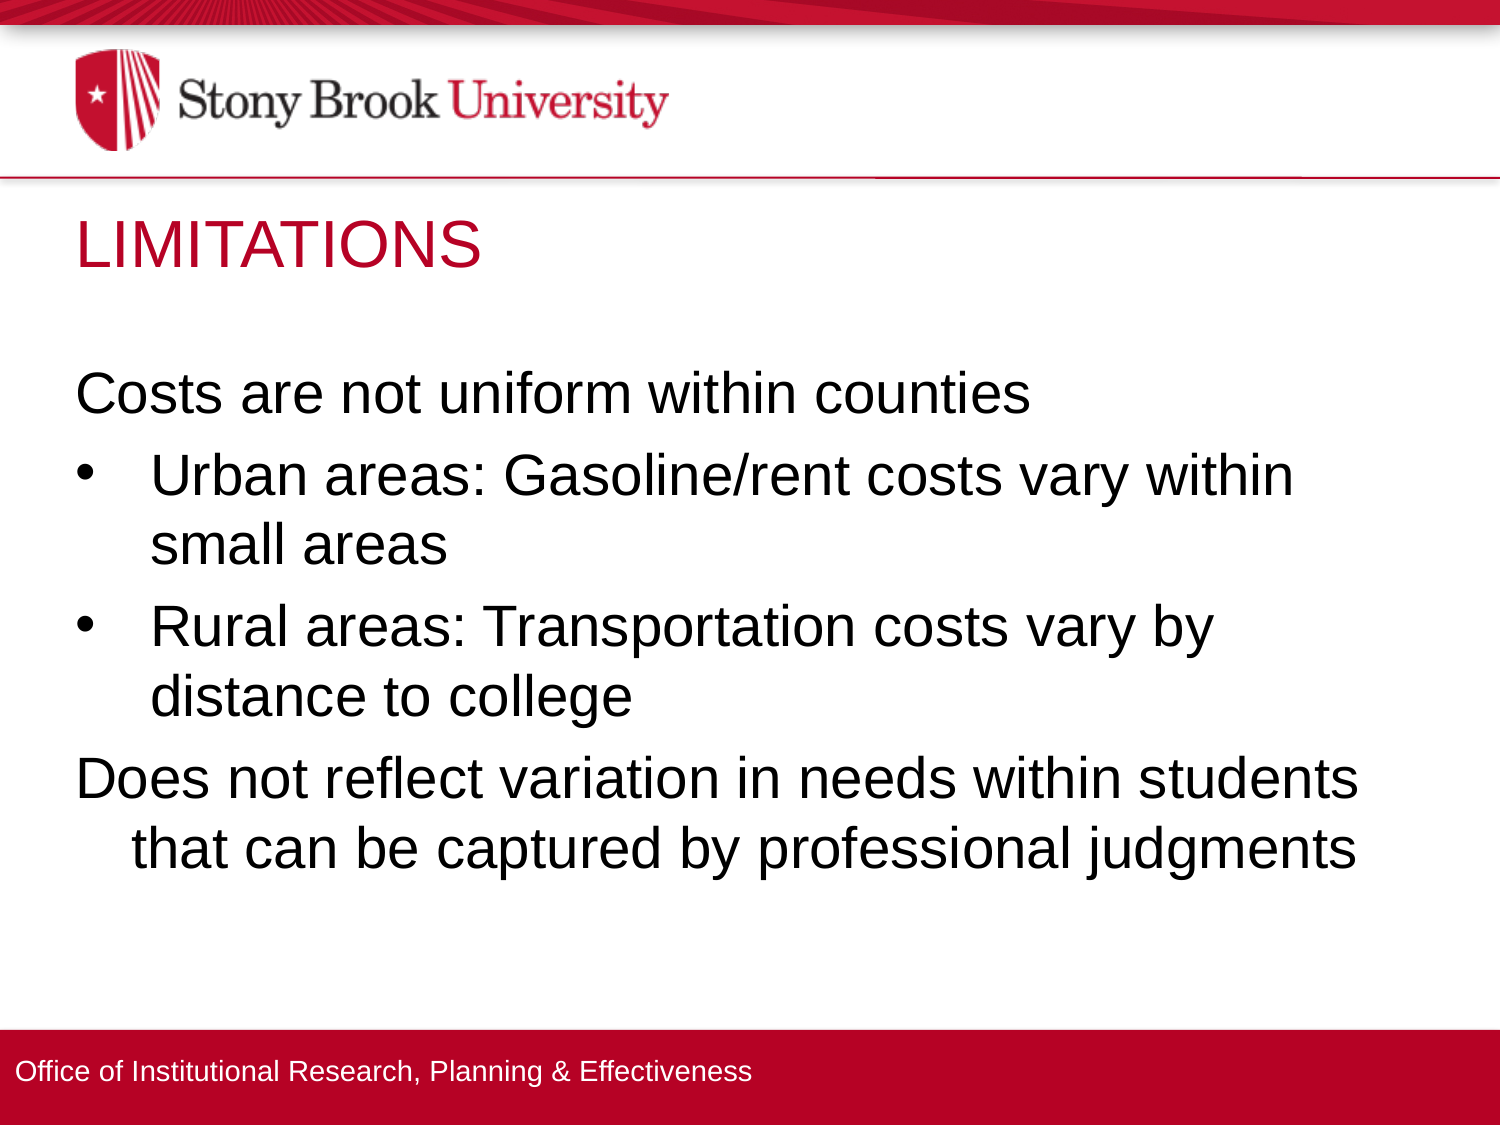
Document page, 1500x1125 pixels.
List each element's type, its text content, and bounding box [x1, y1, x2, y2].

list Costs are not uniform within counties Urban areas: Gasoline/rent costs vary within small areas Rural areas: Transportation costs vary by distance to college Does not reflect variation in needs within students that can be captured by professional judgments [75, 354, 1425, 1013]
picture [0, 0, 1500, 25]
list Limitations [75, 192, 1425, 324]
